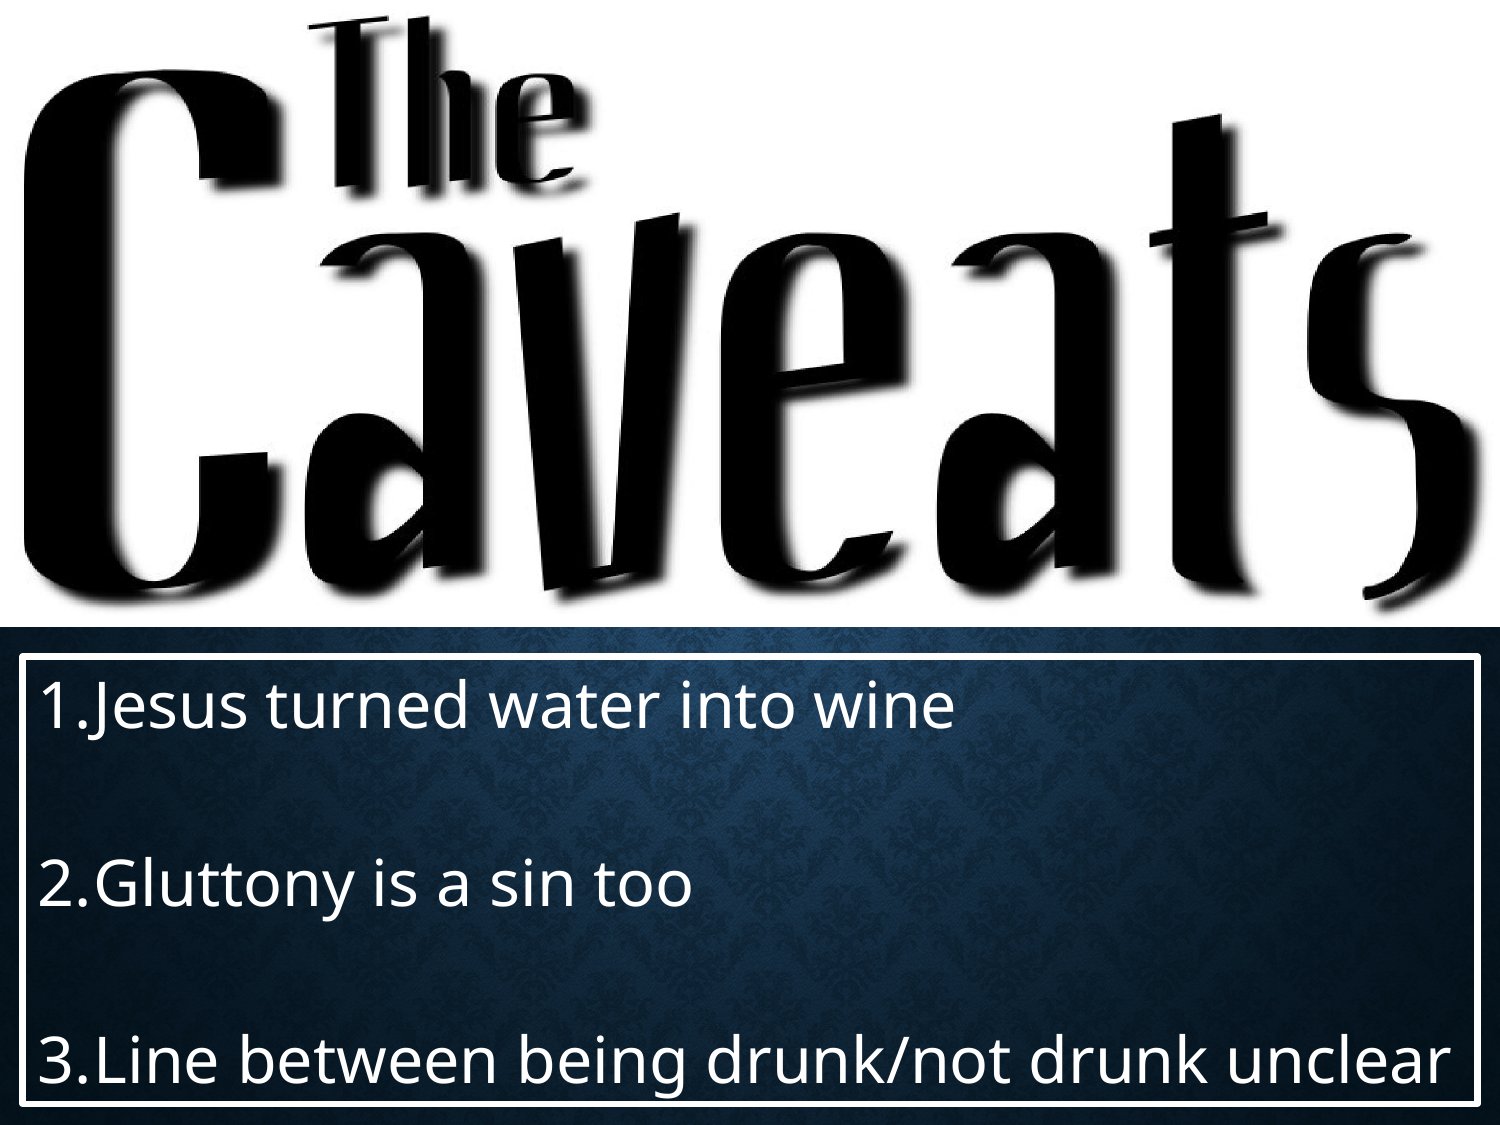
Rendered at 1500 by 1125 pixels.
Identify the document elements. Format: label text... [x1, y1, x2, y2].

picture [0, 0, 1500, 627]
text_box Jesus turned water into wine Gluttony is a sin too Line between being drunk/not drunk unclear [22, 656, 1478, 1104]
